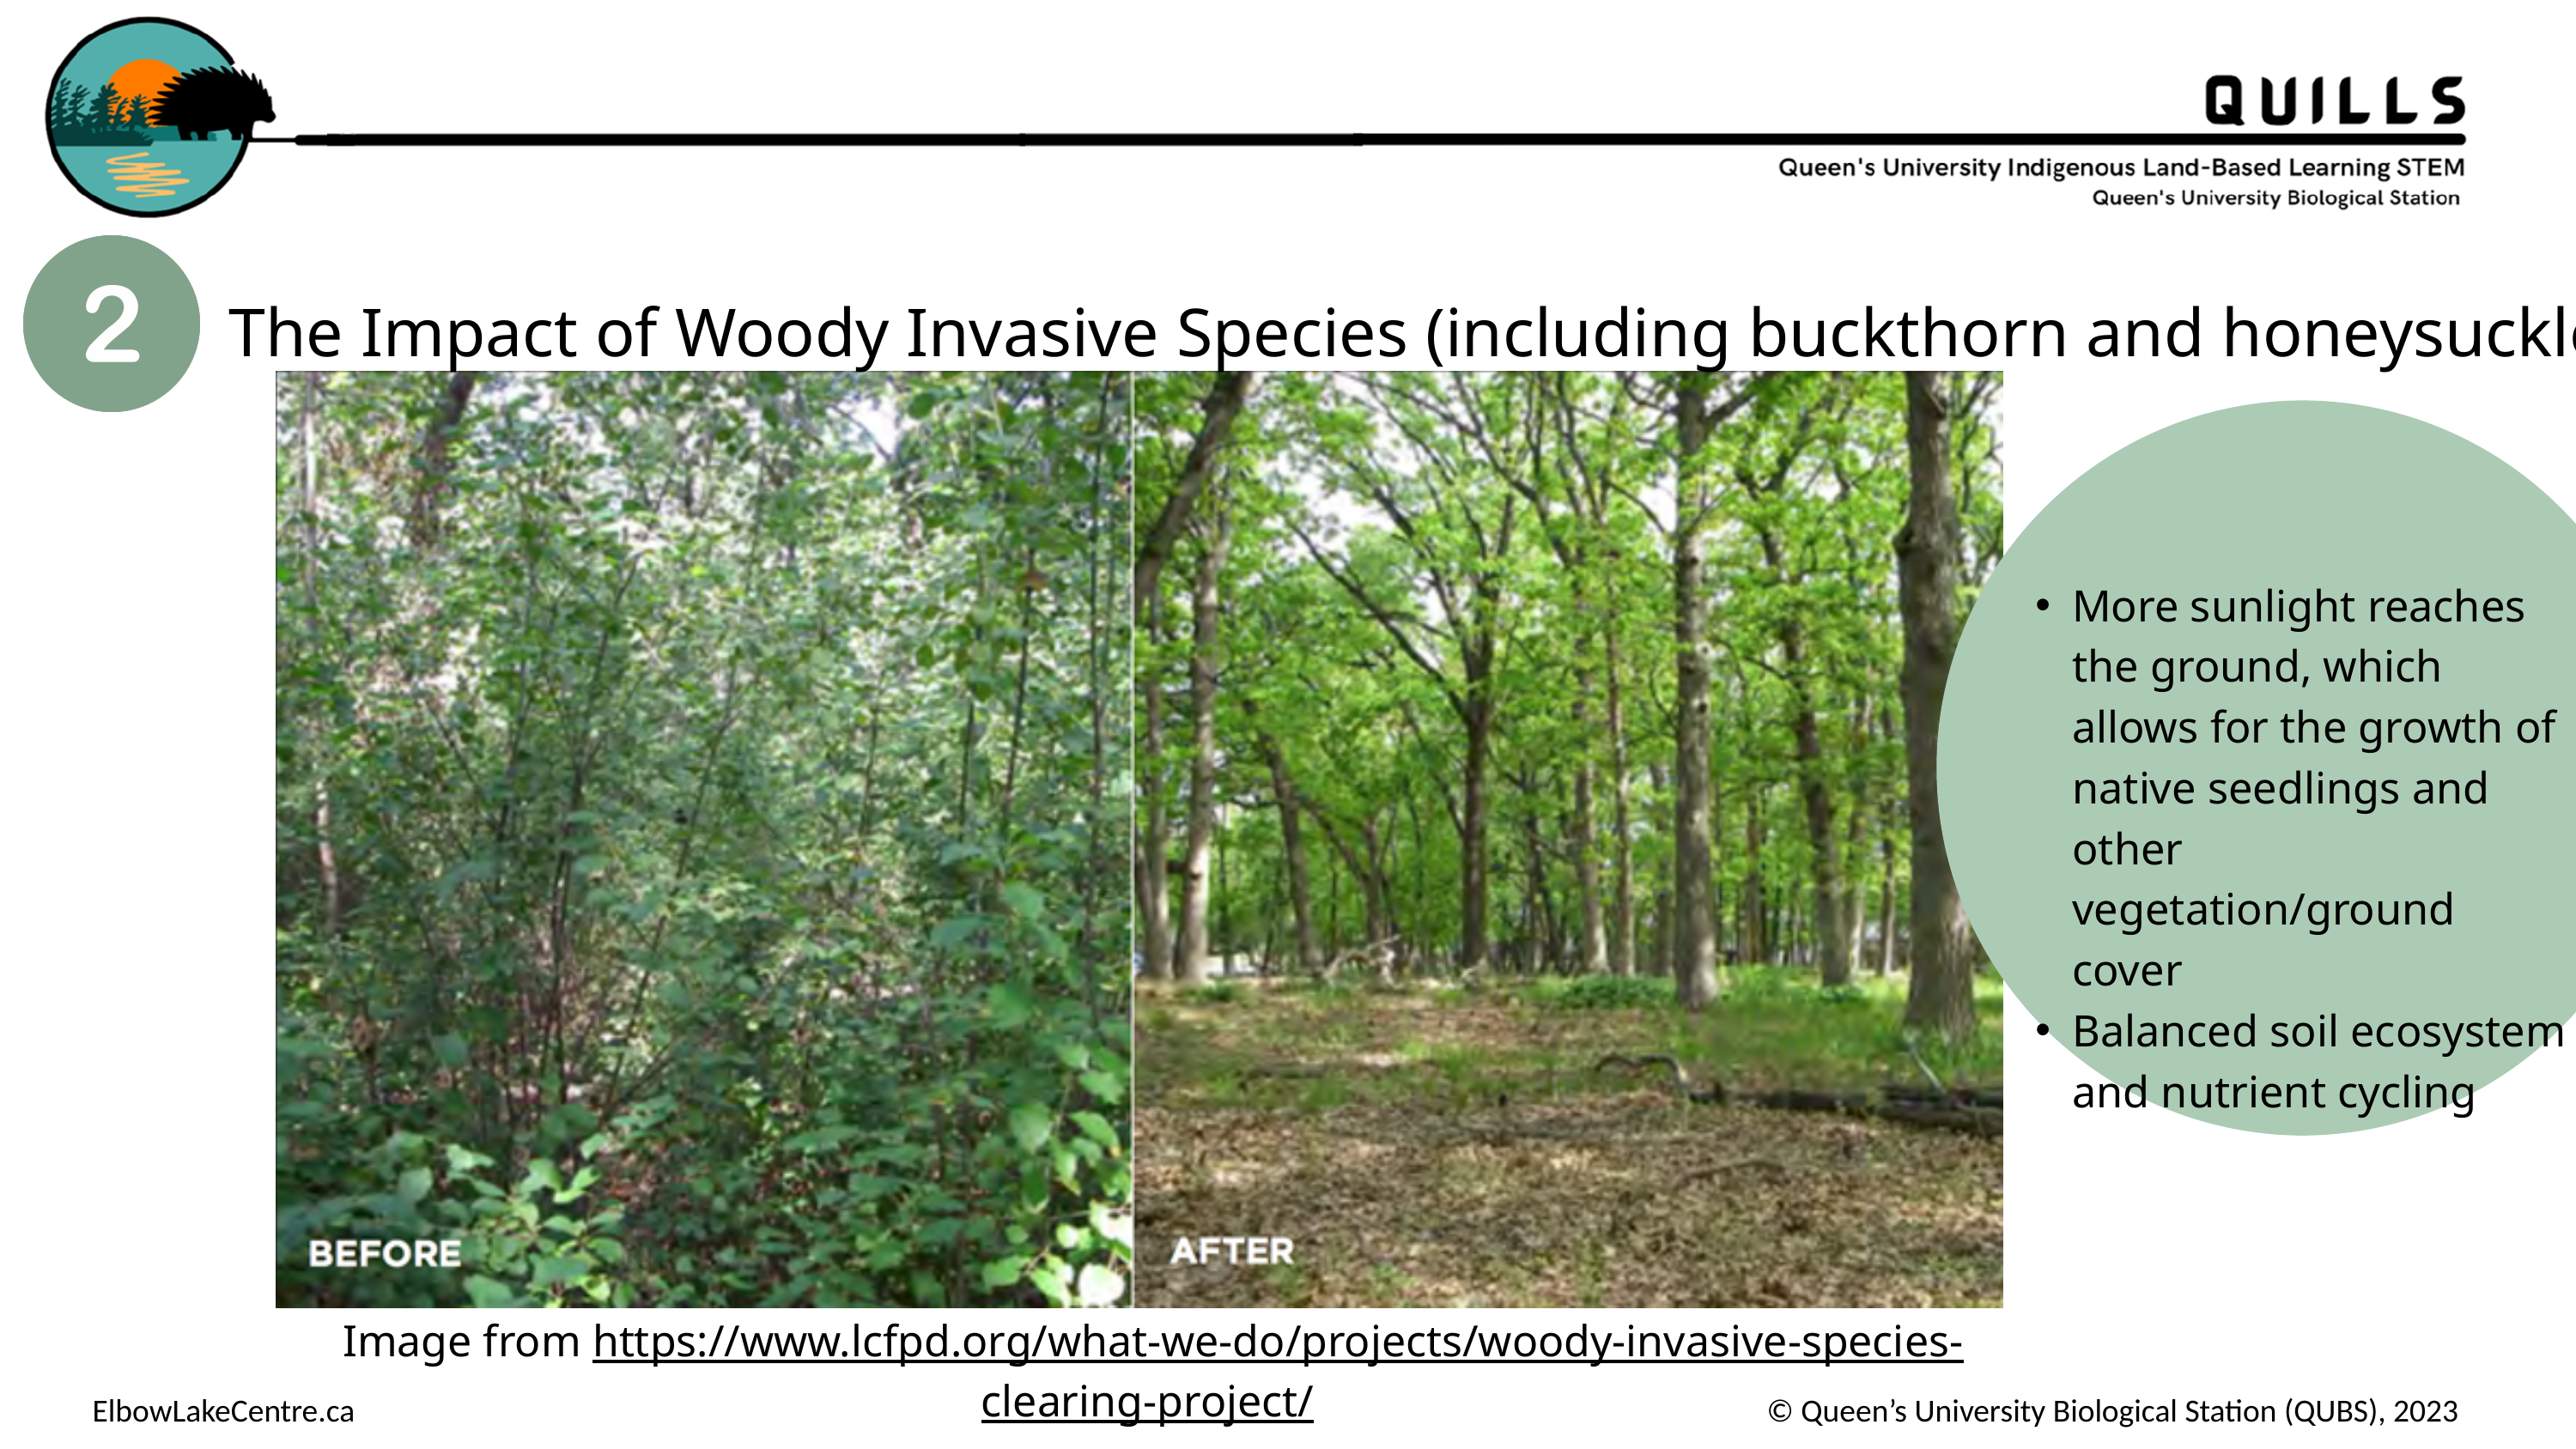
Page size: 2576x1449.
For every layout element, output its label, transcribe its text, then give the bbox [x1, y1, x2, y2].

picture [25, 2, 2576, 227]
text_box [1935, 400, 2576, 1137]
picture [276, 371, 2003, 1309]
picture [23, 235, 200, 413]
text_box The Impact of Woody Invasive Species (including buckthorn and honeysuckle) [228, 277, 2576, 370]
text_box Image from https://www.lcfpd.org/what-we-do/projects/woody-invasive-species-clearing-project/ [308, 1319, 1998, 1383]
text_box ElbowLakeCentre.ca © Queen’s University Biological Station (QUBS), 2023 [79, 1383, 2544, 1449]
